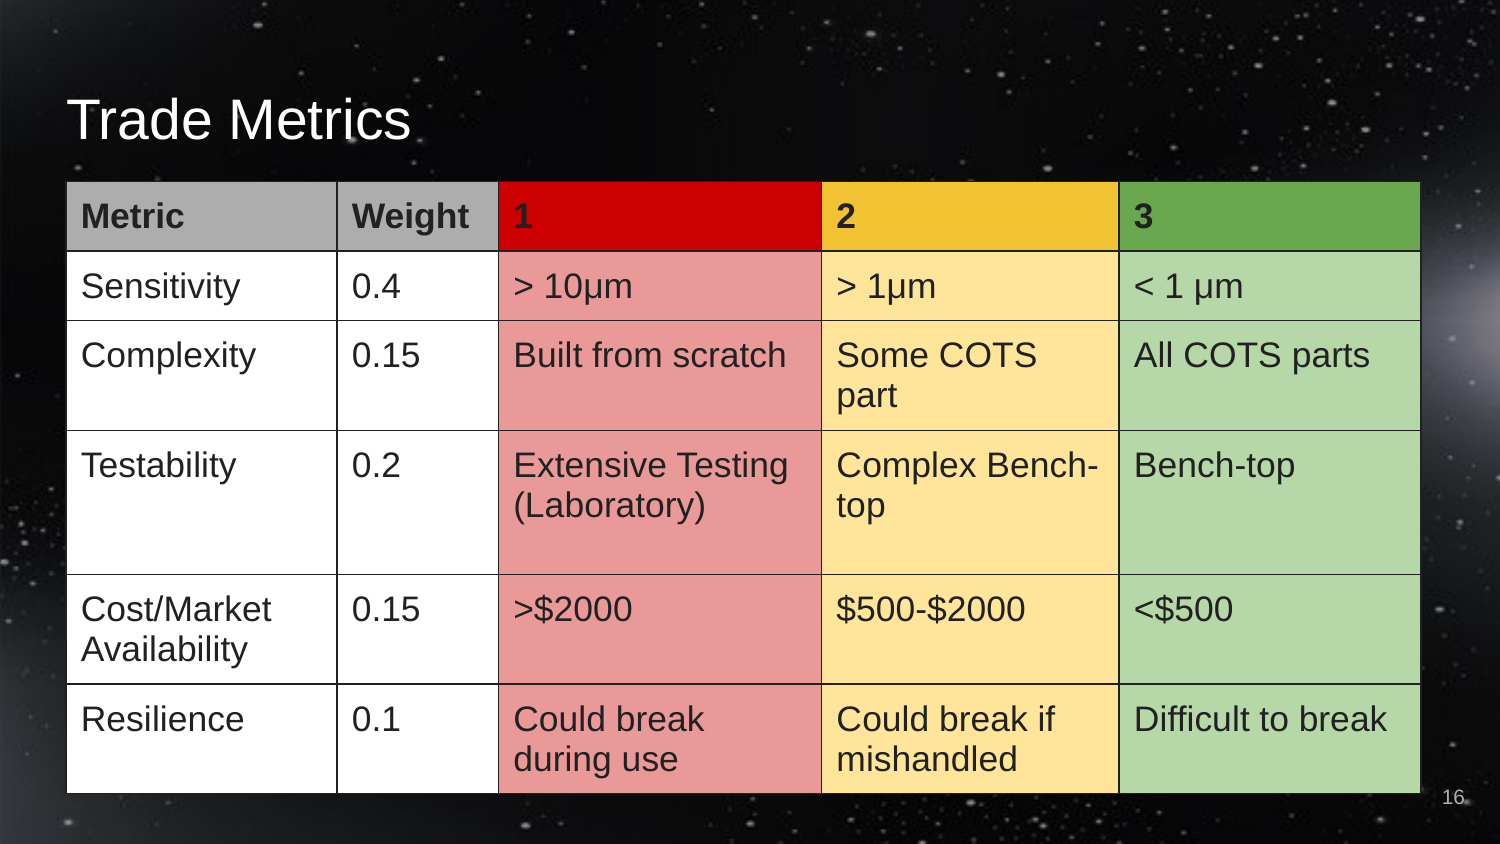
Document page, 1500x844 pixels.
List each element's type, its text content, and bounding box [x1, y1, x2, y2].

slide_number ‹#› [1389, 764, 1480, 830]
table_cell Could break if mishandled [822, 685, 1118, 793]
table_cell 0.4 [338, 252, 498, 320]
table_header 3 [1120, 182, 1420, 250]
table_header Metric [67, 182, 336, 250]
table_cell Cost/Market Availability [67, 575, 336, 683]
picture [0, 0, 1500, 844]
table_header Weight [338, 182, 498, 250]
table_cell $500-$2000 [822, 575, 1118, 683]
table_cell 0.15 [338, 321, 498, 430]
table_cell Complex Bench-top [822, 431, 1118, 574]
table_cell Sensitivity [67, 252, 336, 320]
table_cell Could break during use [499, 685, 821, 793]
table_cell >$2000 [499, 575, 821, 683]
table_cell Complexity [67, 321, 336, 430]
table_cell Difficult to break [1120, 685, 1420, 793]
table_cell Resilience [67, 685, 336, 793]
table_cell 0.2 [338, 431, 498, 574]
table_header 1 [499, 182, 821, 250]
table_cell 0.1 [338, 685, 498, 793]
table_cell All COTS parts [1120, 321, 1420, 430]
table_cell Bench-top [1120, 431, 1420, 574]
table_cell Extensive Testing (Laboratory) [499, 431, 821, 574]
table_cell Built from scratch [499, 321, 821, 430]
table_cell > 1μm [822, 252, 1118, 320]
table_cell <$500 [1120, 575, 1420, 683]
table_cell Testability [67, 431, 336, 574]
title Trade Metrics [51, 72, 1449, 167]
table_cell Some COTS part [822, 321, 1118, 430]
table_header 2 [822, 182, 1118, 250]
table_cell < 1 μm [1120, 252, 1420, 320]
table_cell > 10μm [499, 252, 821, 320]
table_cell 0.15 [338, 575, 498, 683]
